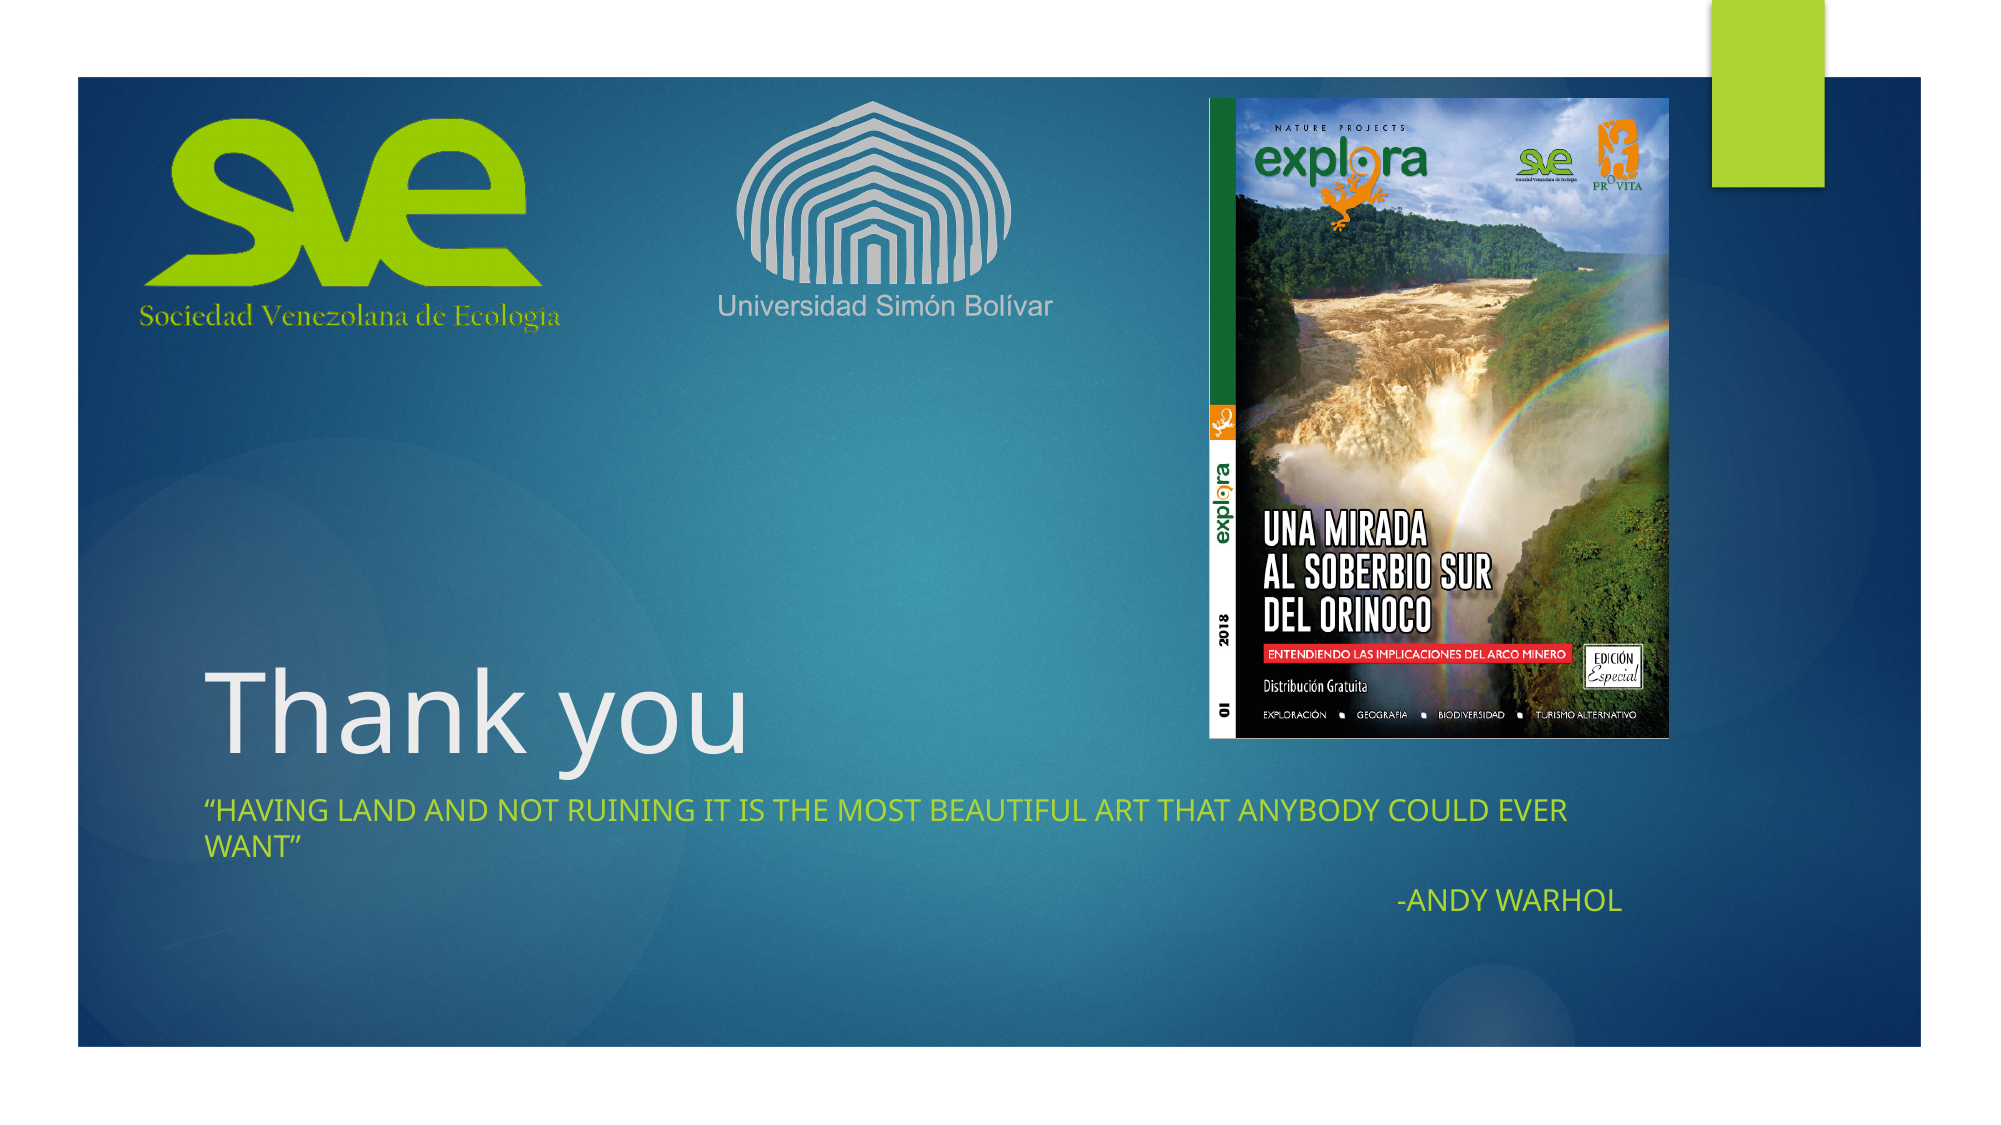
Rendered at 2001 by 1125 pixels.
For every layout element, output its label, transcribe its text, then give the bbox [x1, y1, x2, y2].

subtitle “Having land and not ruining it is the most beautiful art that anybody could ever want” -Andy warhol [189, 783, 1638, 925]
picture [718, 101, 1053, 317]
picture [140, 117, 561, 334]
title Thank you [189, 344, 1638, 783]
picture [1209, 97, 1669, 739]
